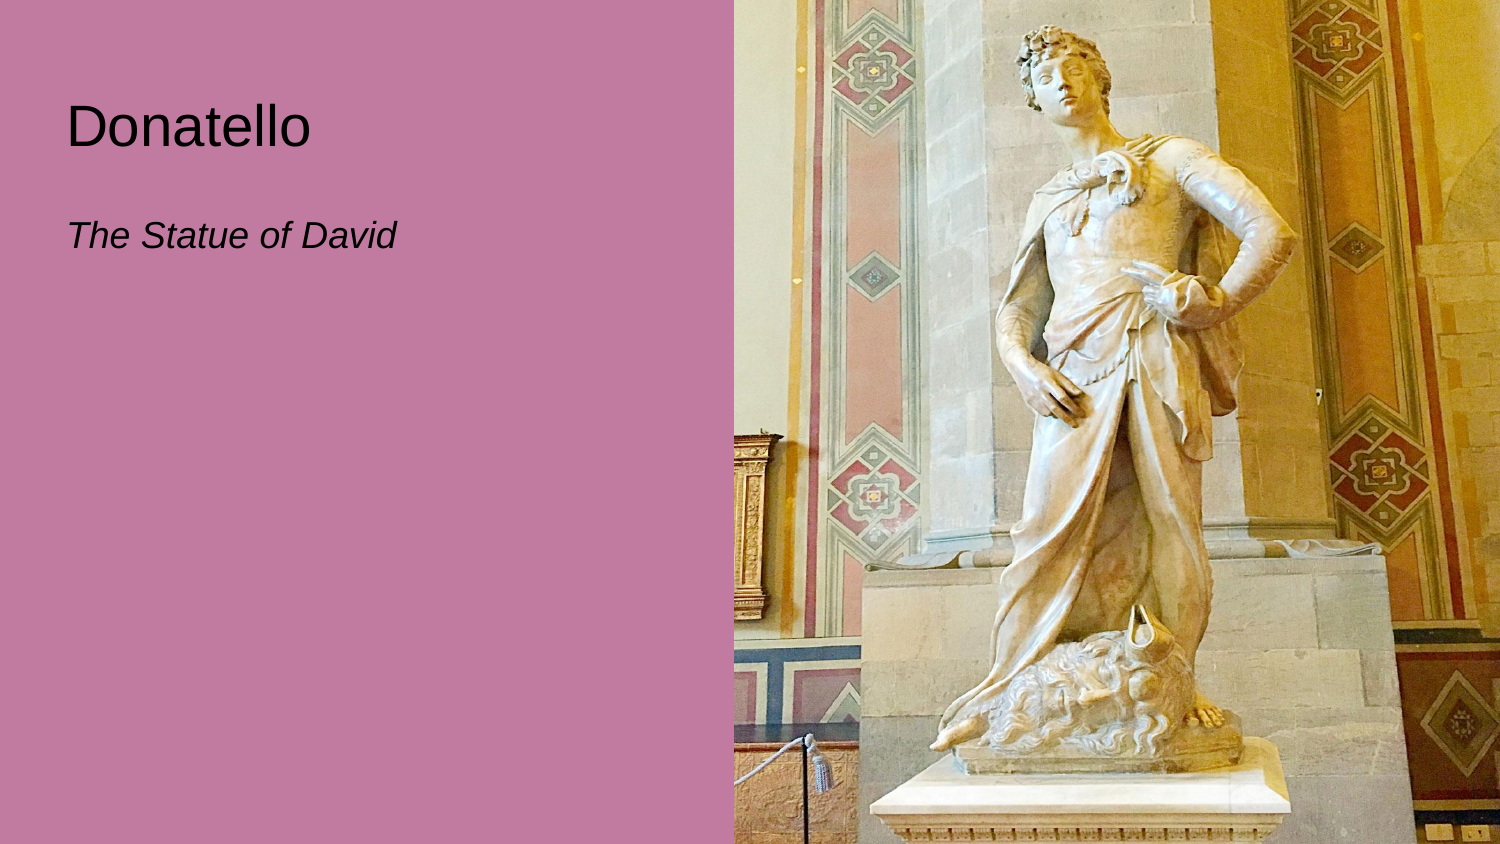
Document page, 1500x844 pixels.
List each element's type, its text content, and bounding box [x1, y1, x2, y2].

title Donatello [51, 72, 728, 167]
list The Statue of David [51, 189, 728, 750]
picture [733, 0, 1500, 844]
